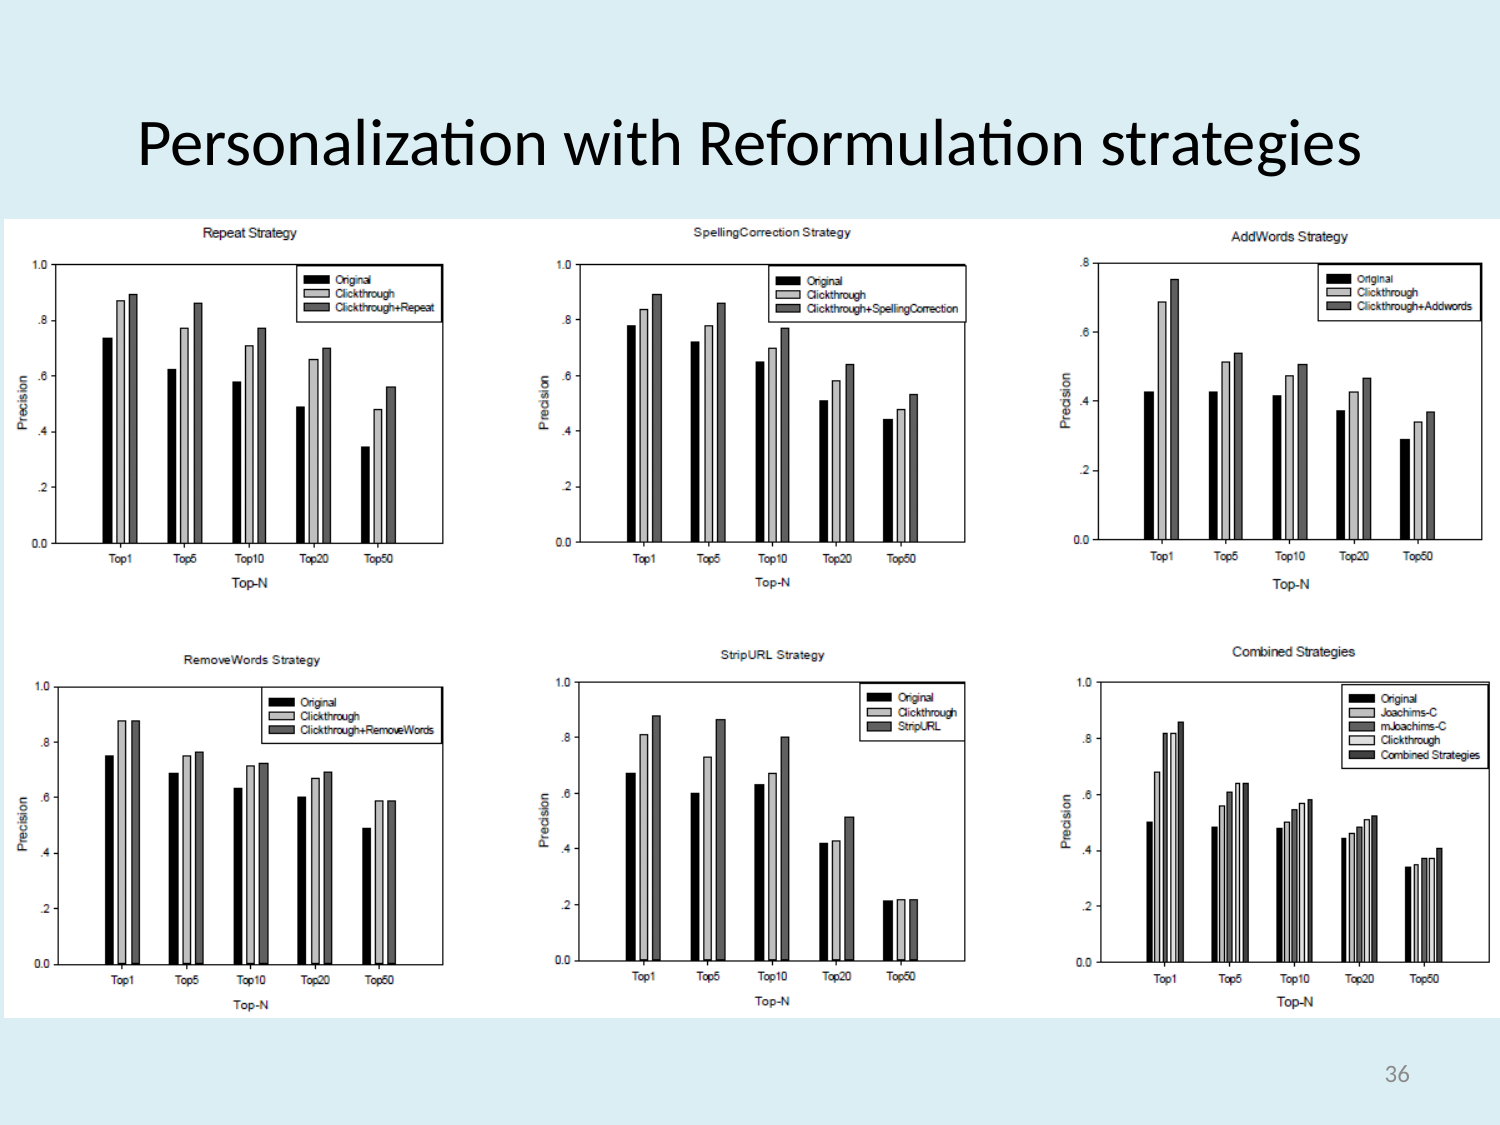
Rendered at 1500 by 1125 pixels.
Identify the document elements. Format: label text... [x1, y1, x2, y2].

slide_number 36 [1074, 1042, 1425, 1103]
title Personalization with Reformulation strategies [75, 45, 1425, 218]
picture [3, 219, 1500, 1018]
